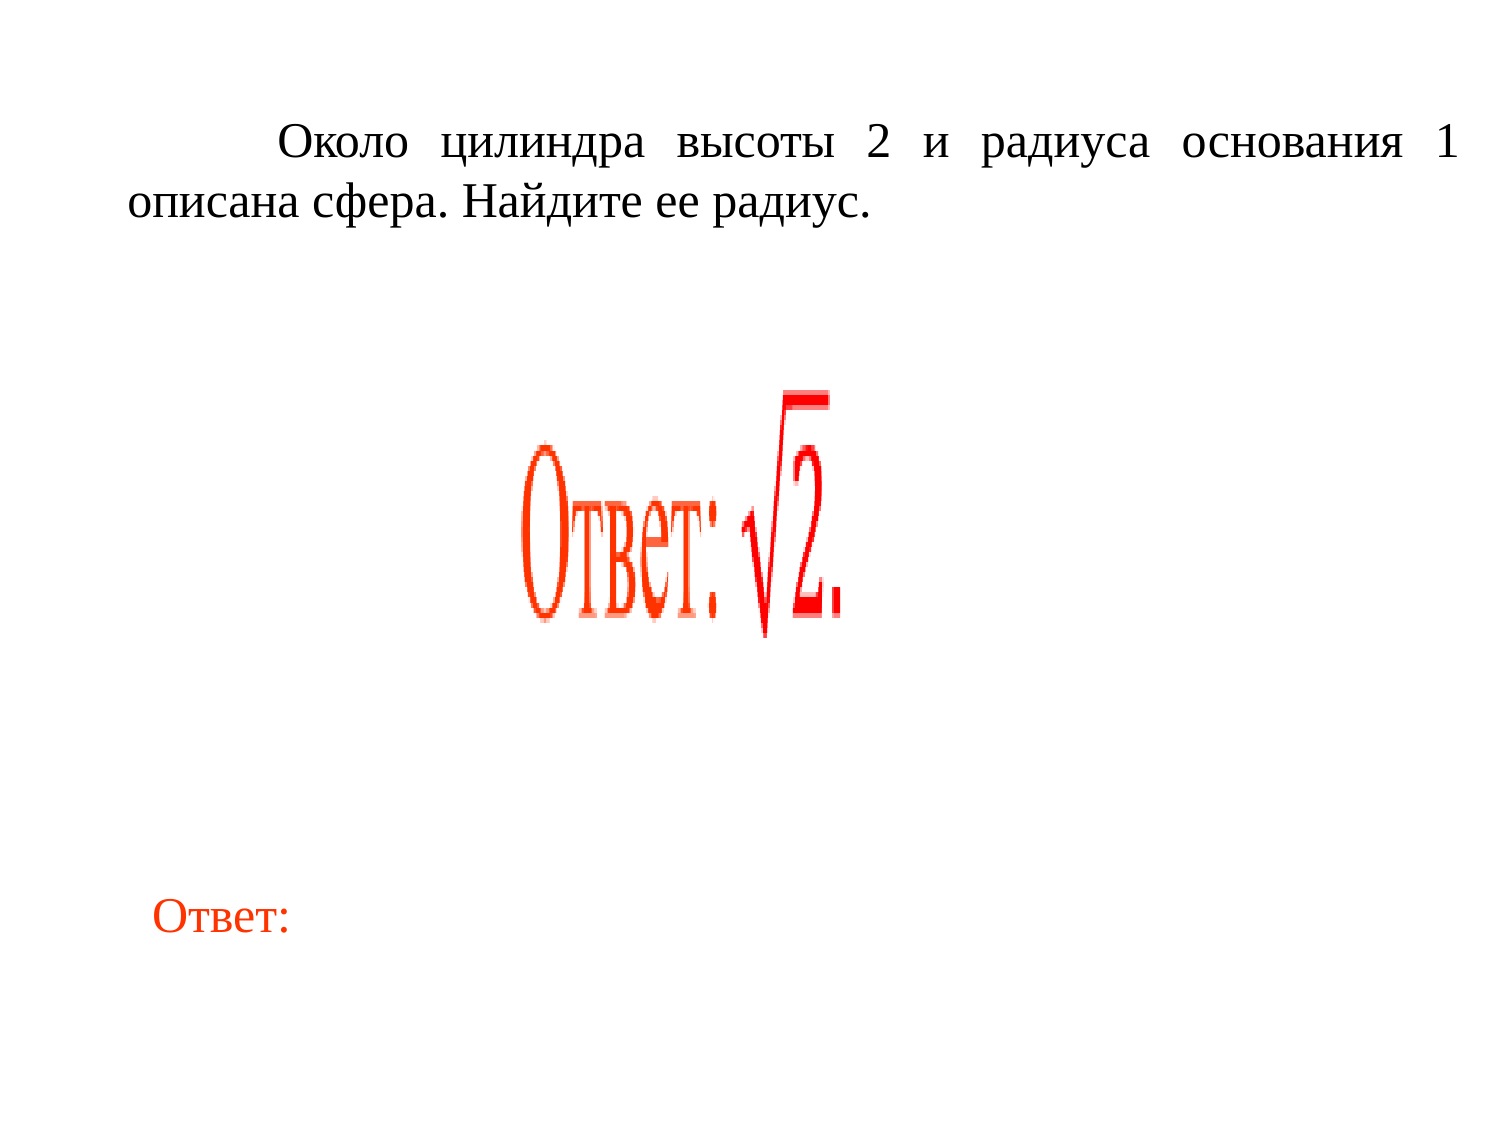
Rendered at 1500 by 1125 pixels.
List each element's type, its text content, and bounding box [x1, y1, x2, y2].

picture [475, 294, 1025, 831]
text_box Около цилиндра высоты 2 и радиуса основания 1 описана сфера. Найдите ее радиус. [112, 99, 1475, 235]
